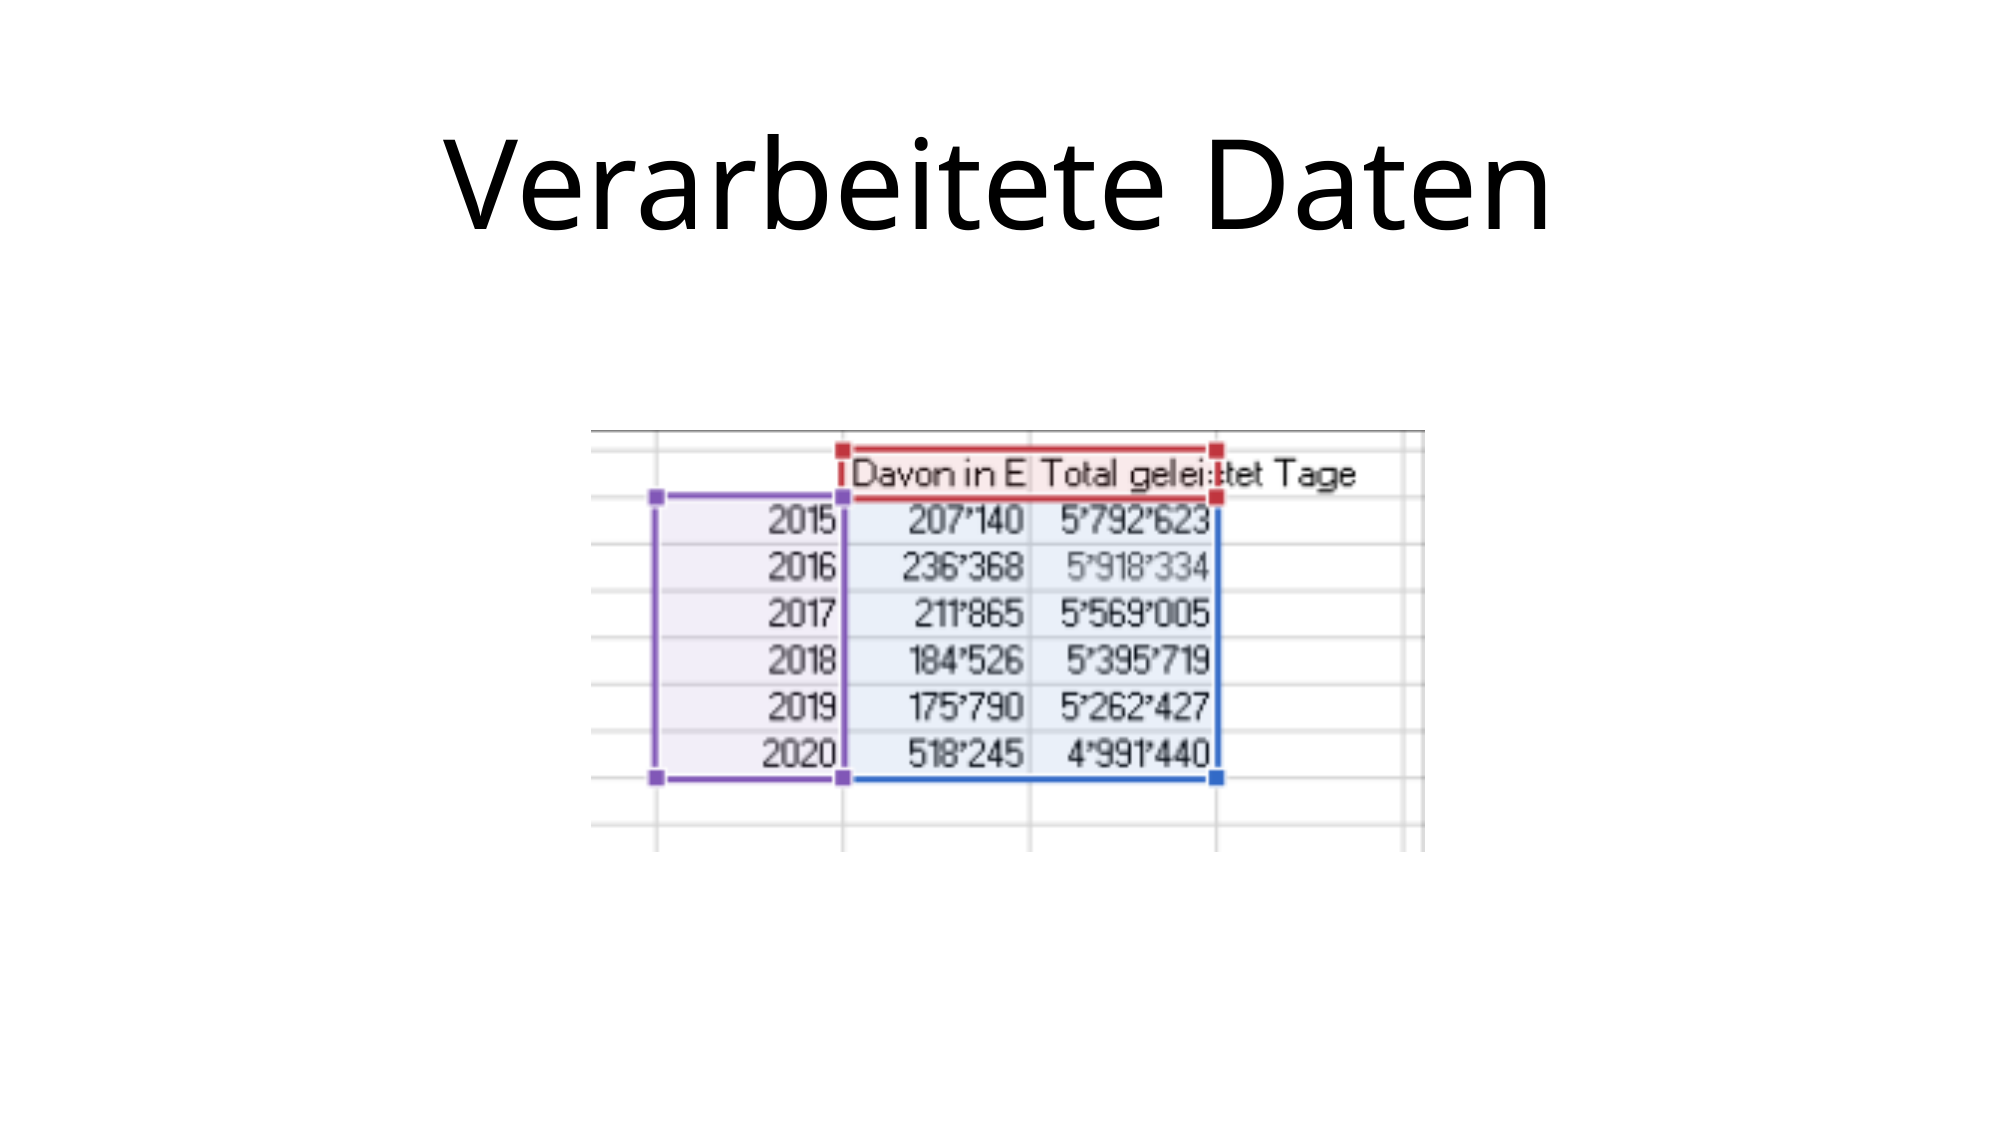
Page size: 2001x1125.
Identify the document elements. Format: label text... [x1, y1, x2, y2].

title Verarbeitete Daten [249, 31, 1750, 265]
picture [591, 430, 1425, 852]
